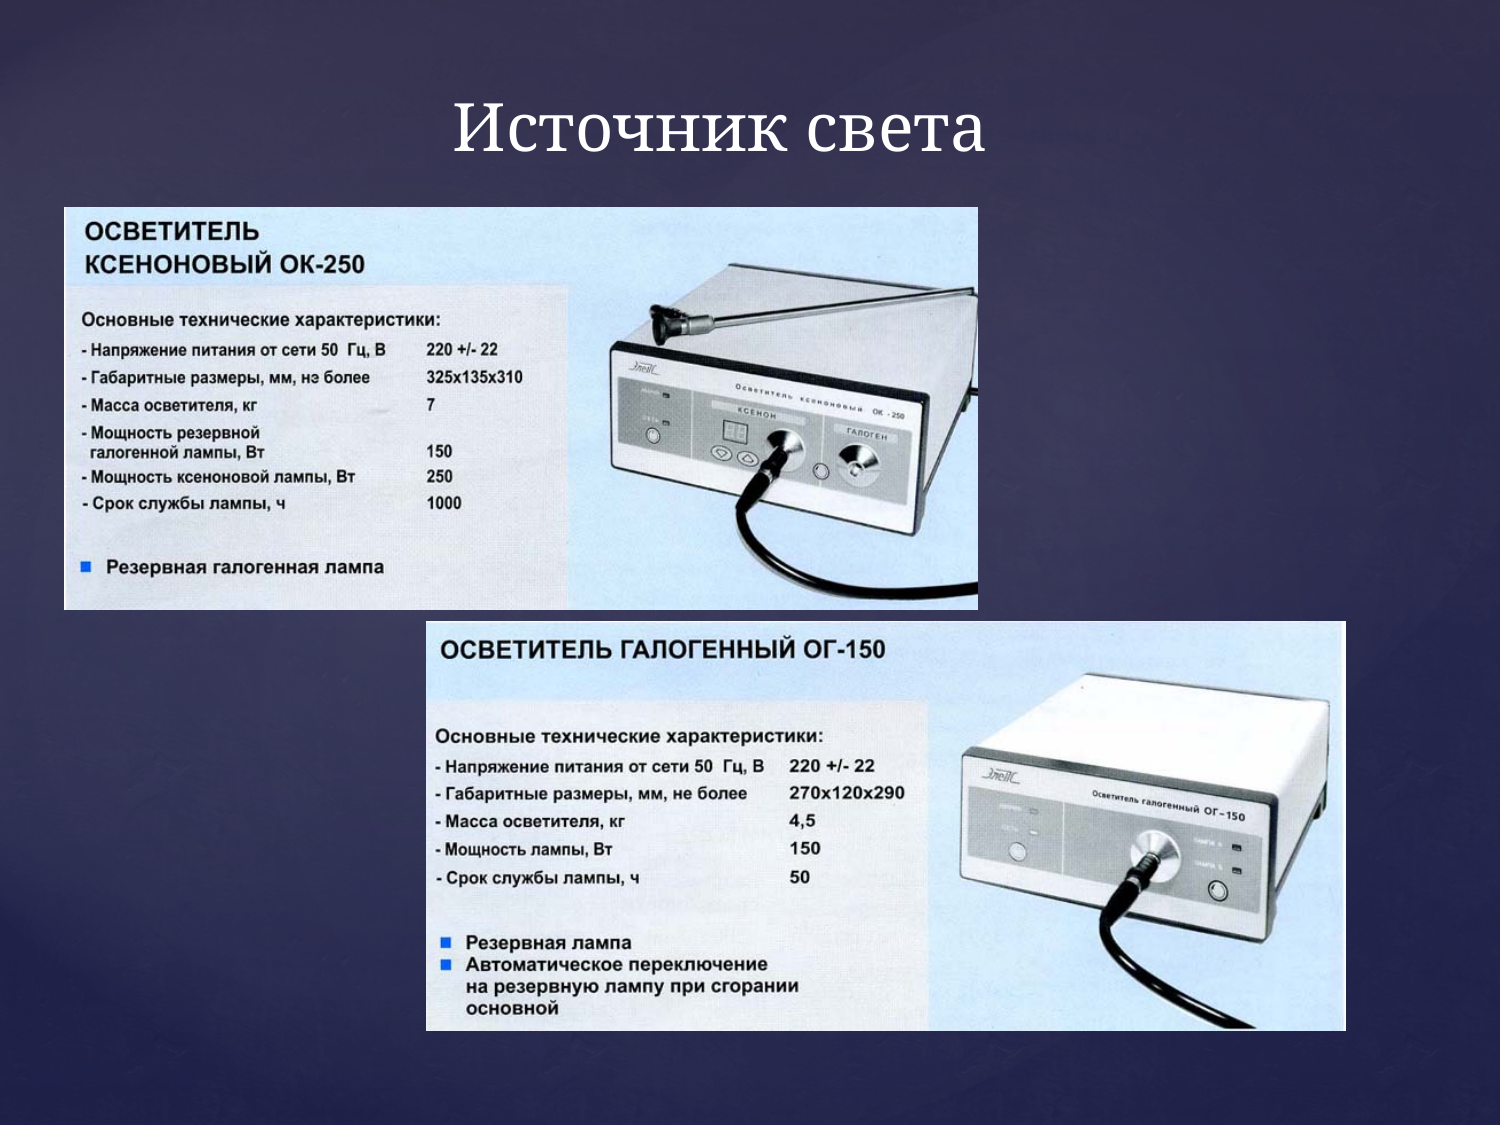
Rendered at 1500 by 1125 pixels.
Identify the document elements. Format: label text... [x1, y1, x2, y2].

picture [426, 621, 1347, 1031]
title Источник света [41, 19, 1400, 173]
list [64, 207, 979, 611]
